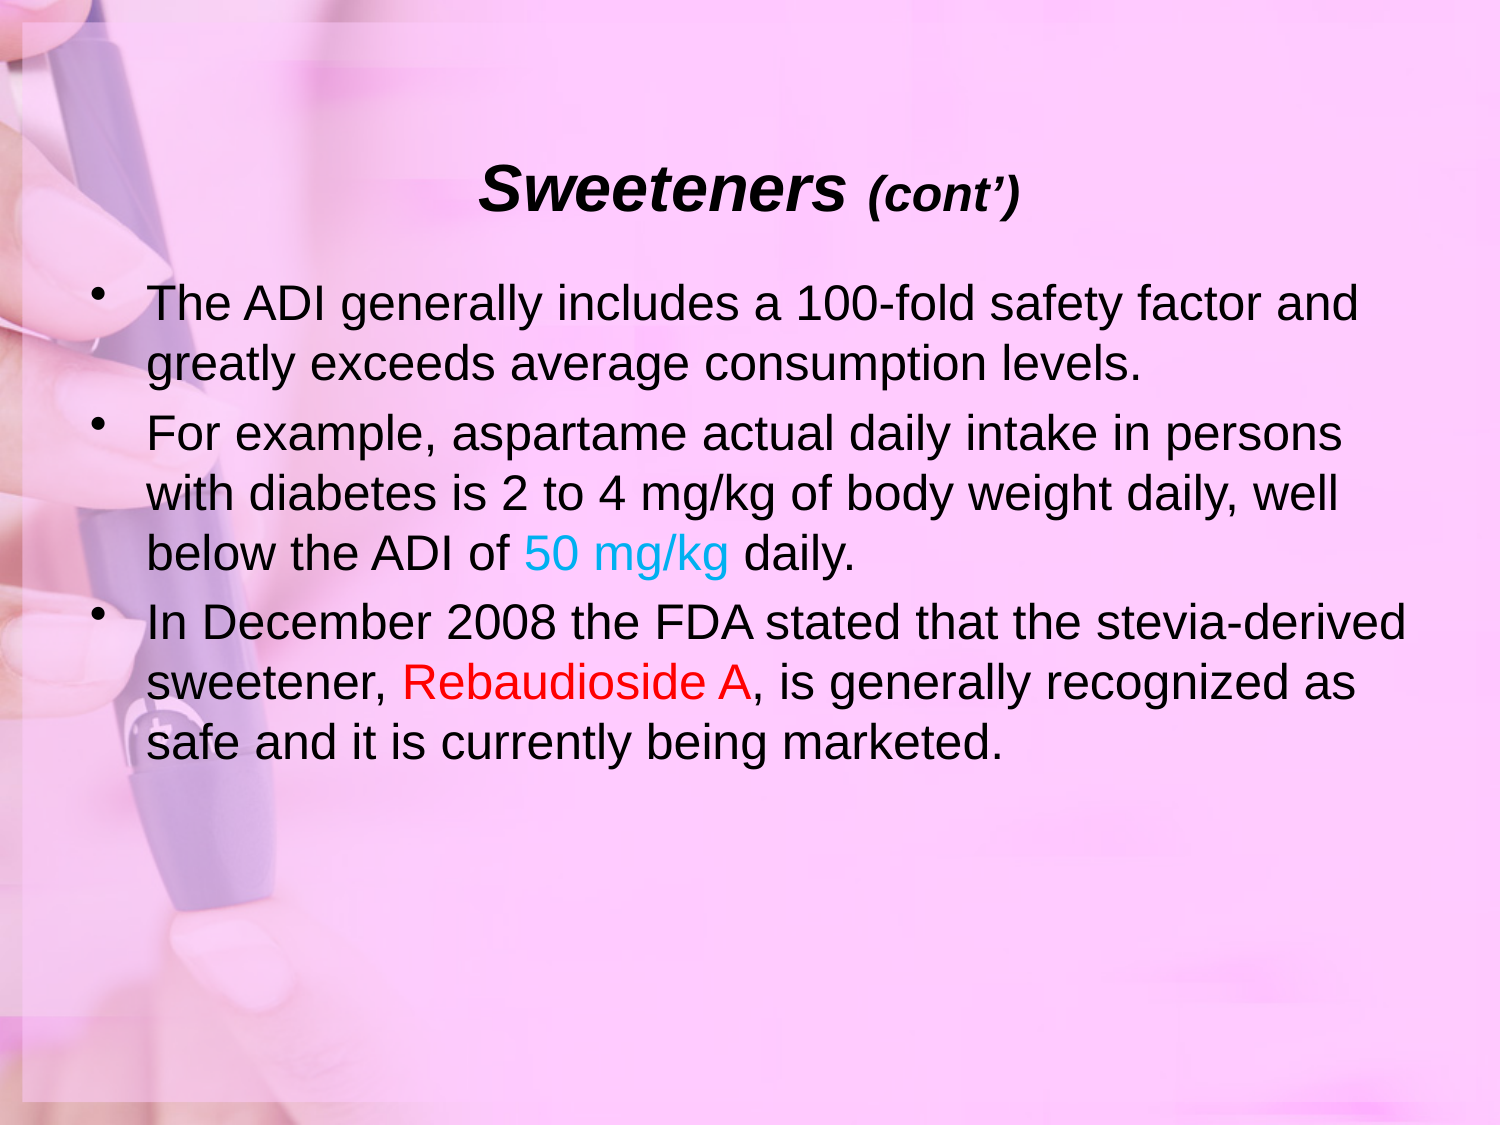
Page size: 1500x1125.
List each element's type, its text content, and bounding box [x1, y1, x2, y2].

list The ADI generally includes a 100-fold safety factor and greatly exceeds average consumption levels. For example, aspartame actual daily intake in persons with diabetes is 2 to 4 mg/kg of body weight daily, well below the ADI of 50 mg/kg daily. In December 2008 the FDA stated that the stevia-derived sweetener, Rebaudioside A, is generally recognized as safe and it is currently being marketed. [74, 262, 1425, 1006]
title Sweeteners (cont’) [74, 44, 1425, 233]
picture [0, 0, 1500, 1125]
table_cell - [22, 22, 1477, 1103]
